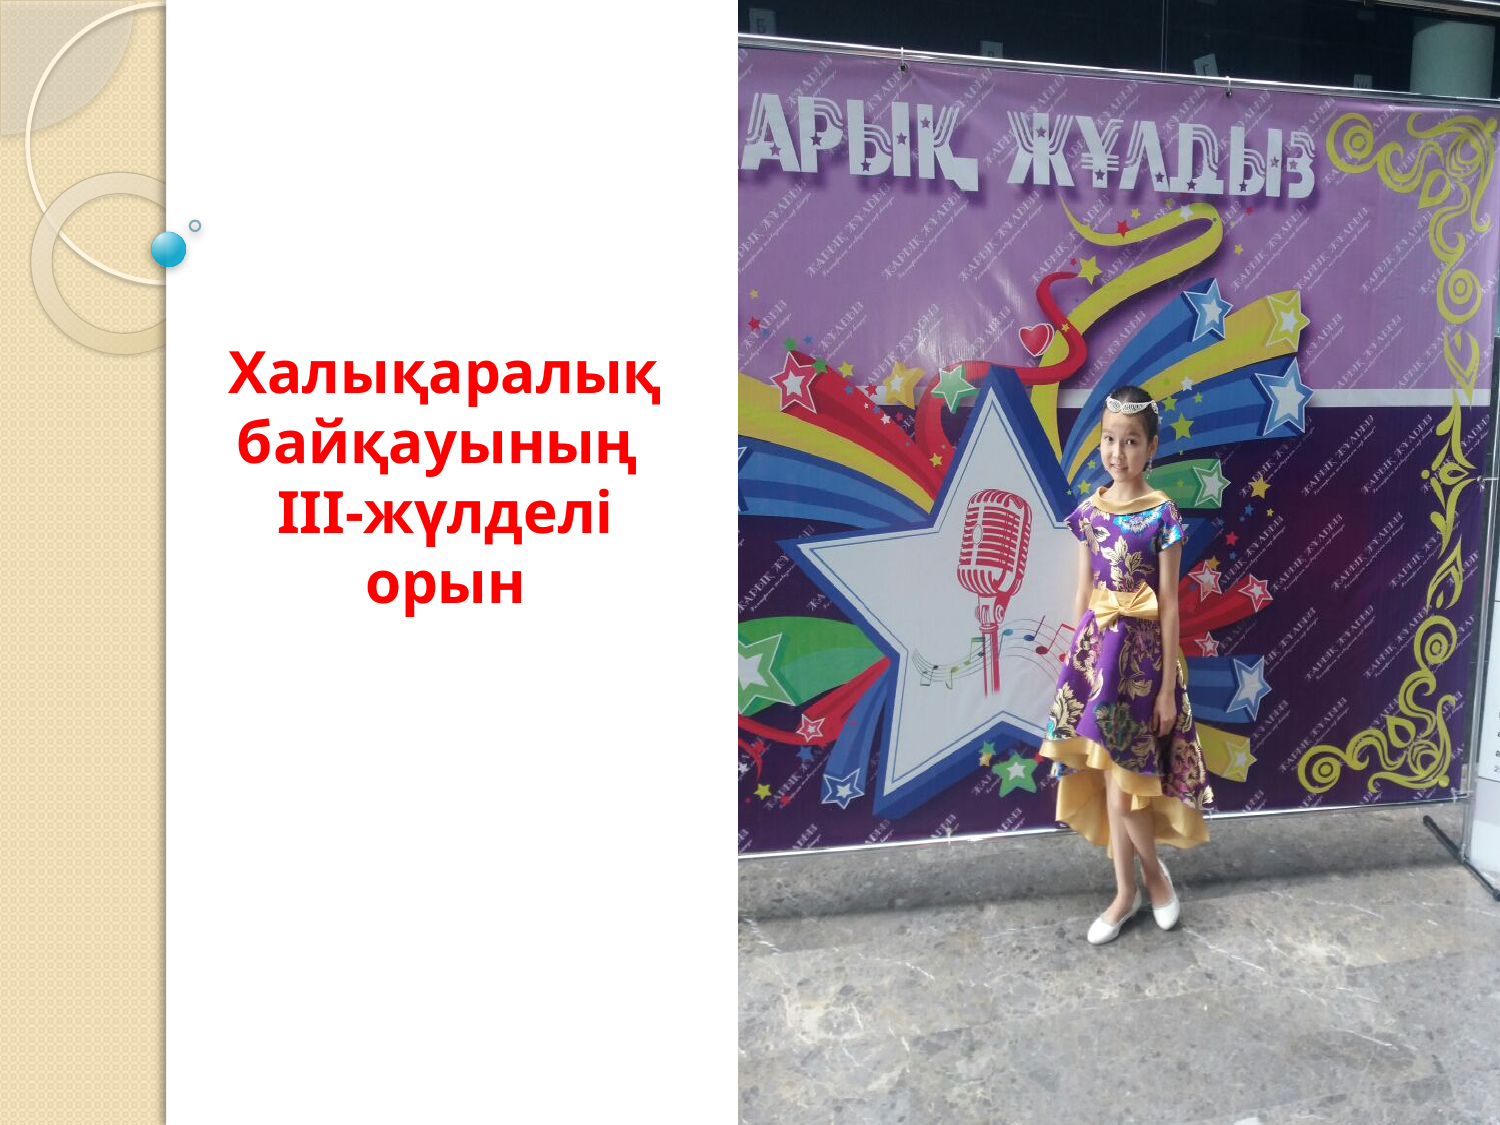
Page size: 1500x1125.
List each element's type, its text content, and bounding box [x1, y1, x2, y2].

picture [737, 0, 1500, 1125]
text_box Халықаралық байқауының III-жүлделі орын [210, 328, 680, 623]
